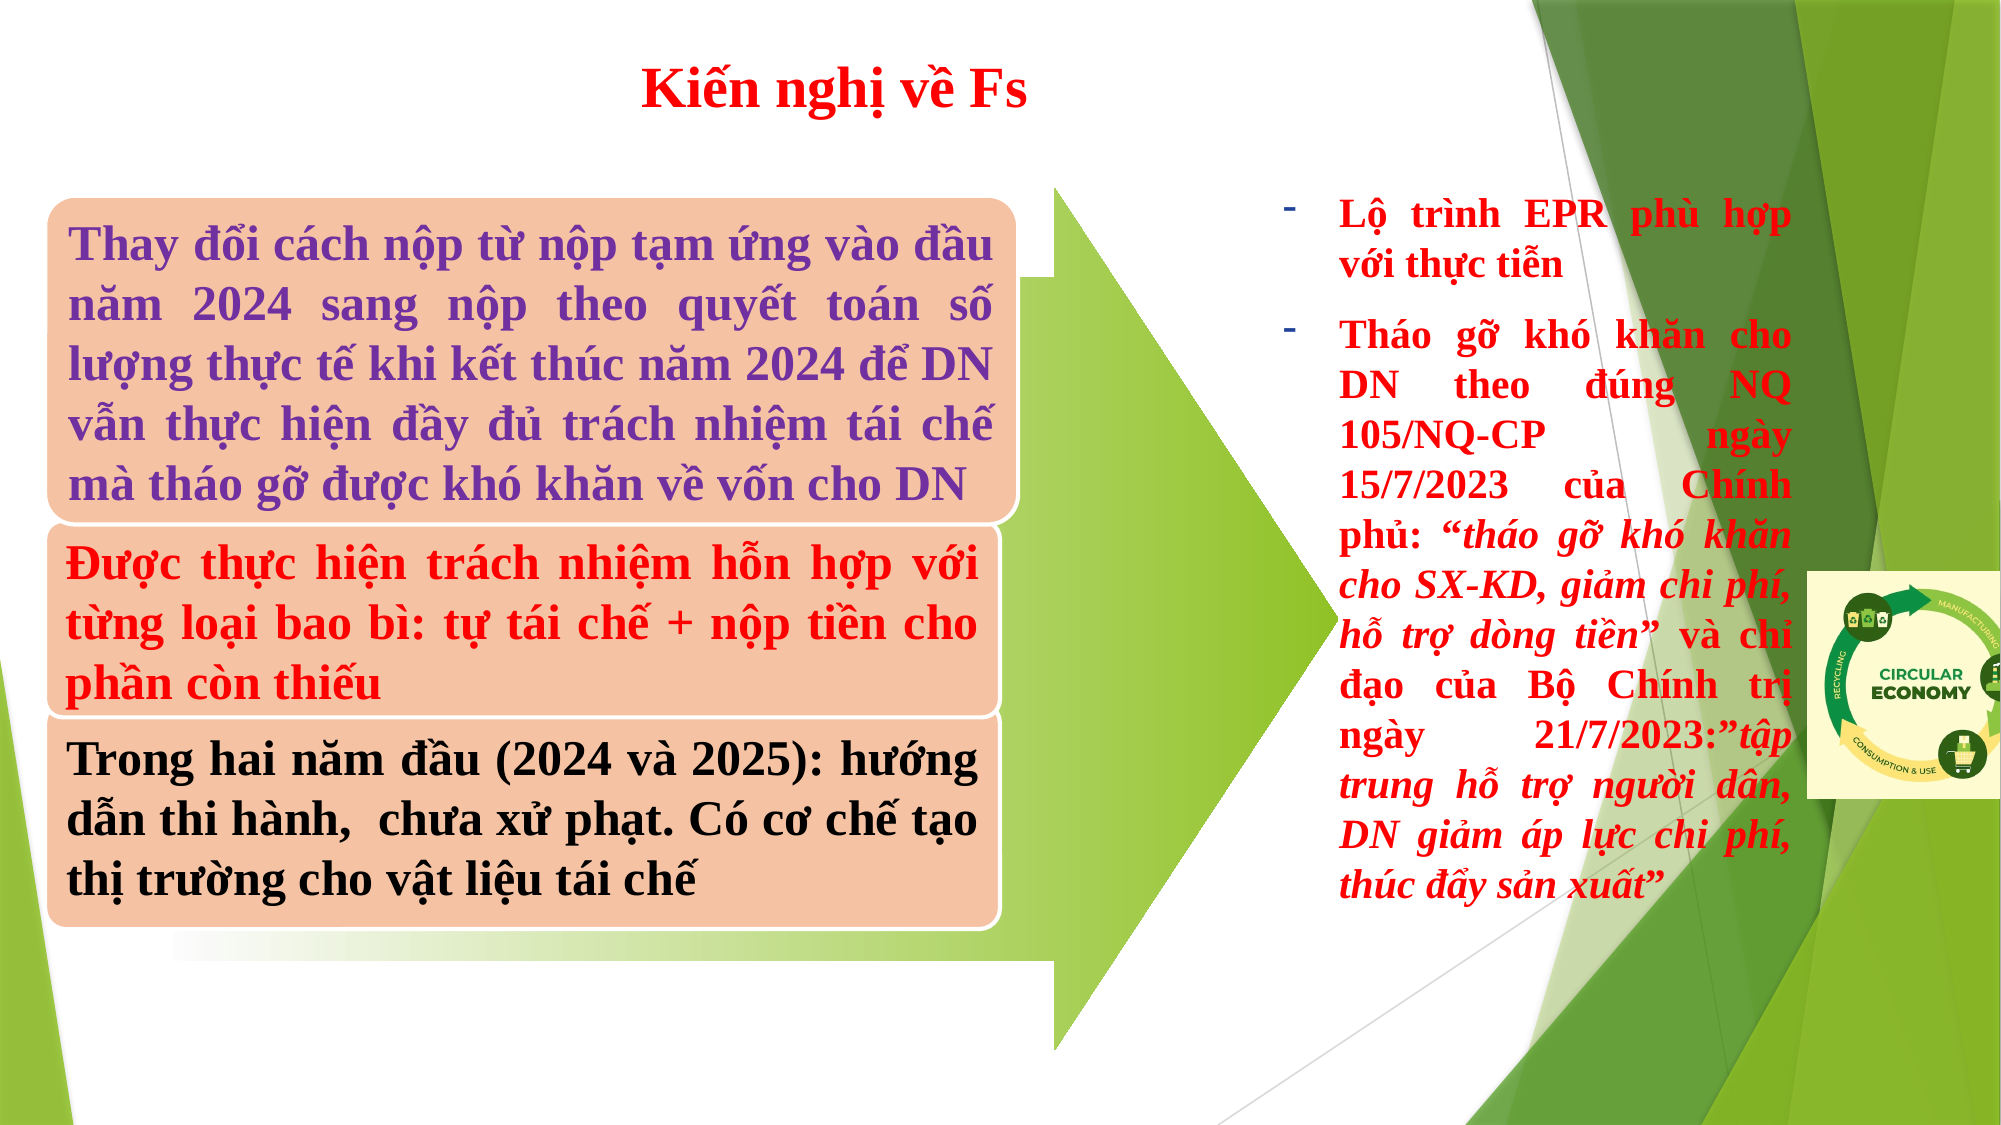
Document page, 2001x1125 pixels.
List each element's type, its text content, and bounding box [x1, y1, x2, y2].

text_box Được thực hiện trách nhiệm hỗn hợp với từng loại bao bì: tự tái chế + nộp tiền cho phần còn thiếu [45, 521, 1000, 718]
title Kiến nghị về Fs [129, 24, 1540, 153]
text_box Thay đổi cách nộp từ nộp tạm ứng vào đầu năm 2024 sang nộp theo quyết toán số lượng thực tế khi kết thúc năm 2024 để DN vẫn thực hiện đầy đủ trách nhiệm tái chế mà tháo gỡ được khó khăn về vốn cho DN [45, 195, 1019, 525]
list Lộ trình EPR phù hợp với thực tiễn Tháo gỡ khó khăn cho DN theo đúng NQ 105/NQ-CP ngày 15/7/2023 của Chính phủ: “tháo gỡ khó khăn cho SX-KD, giảm chi phí, hỗ trợ dòng tiền” và chỉ đạo của Bộ Chính trị ngày 21/7/2023:”tập trung hỗ trợ người dân, DN giảm áp lực chi phí, thúc đẩy sản xuất” [1267, 178, 1808, 718]
text_box Trong hai năm đầu (2024 và 2025): hướng dẫn thi hành, chưa xử phạt. Có cơ chế tạo thị trường cho vật liệu tái chế [45, 711, 1000, 930]
text_box [173, 188, 1339, 1050]
picture [1807, 570, 2000, 799]
